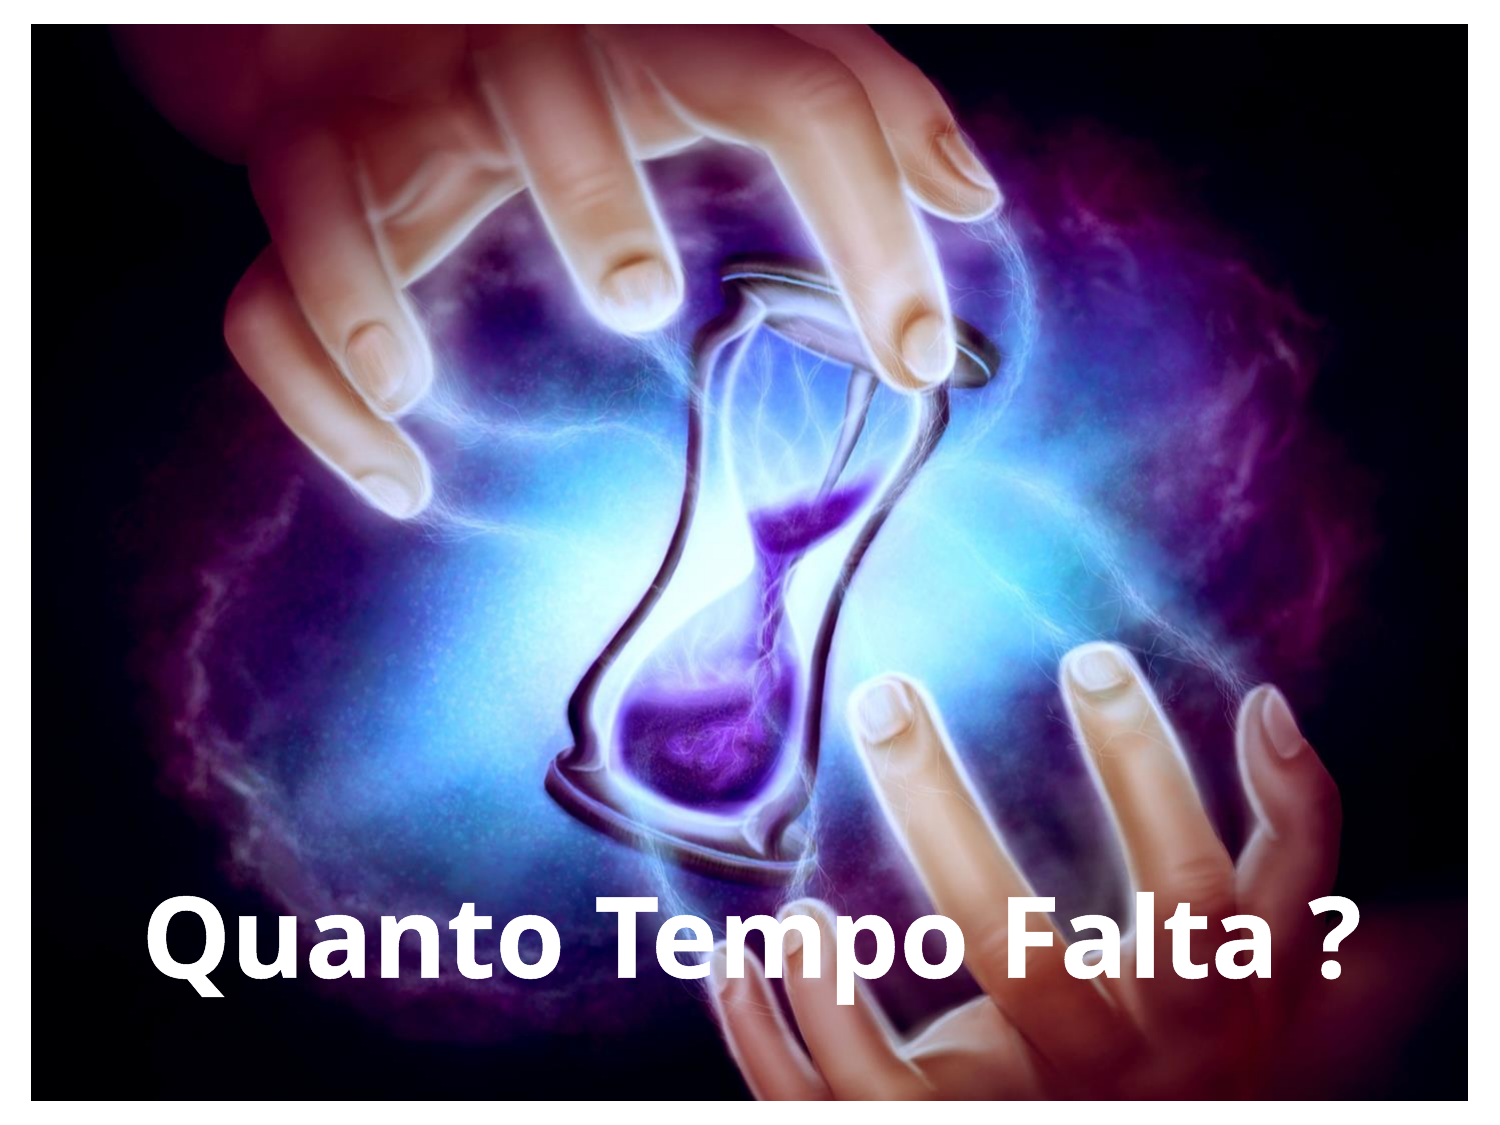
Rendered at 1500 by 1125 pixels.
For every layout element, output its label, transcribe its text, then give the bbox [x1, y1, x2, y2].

picture [0, 0, 1500, 1125]
text_box Quanto Tempo Falta ? [126, 857, 1378, 1008]
text_box [13, 5, 1487, 1119]
